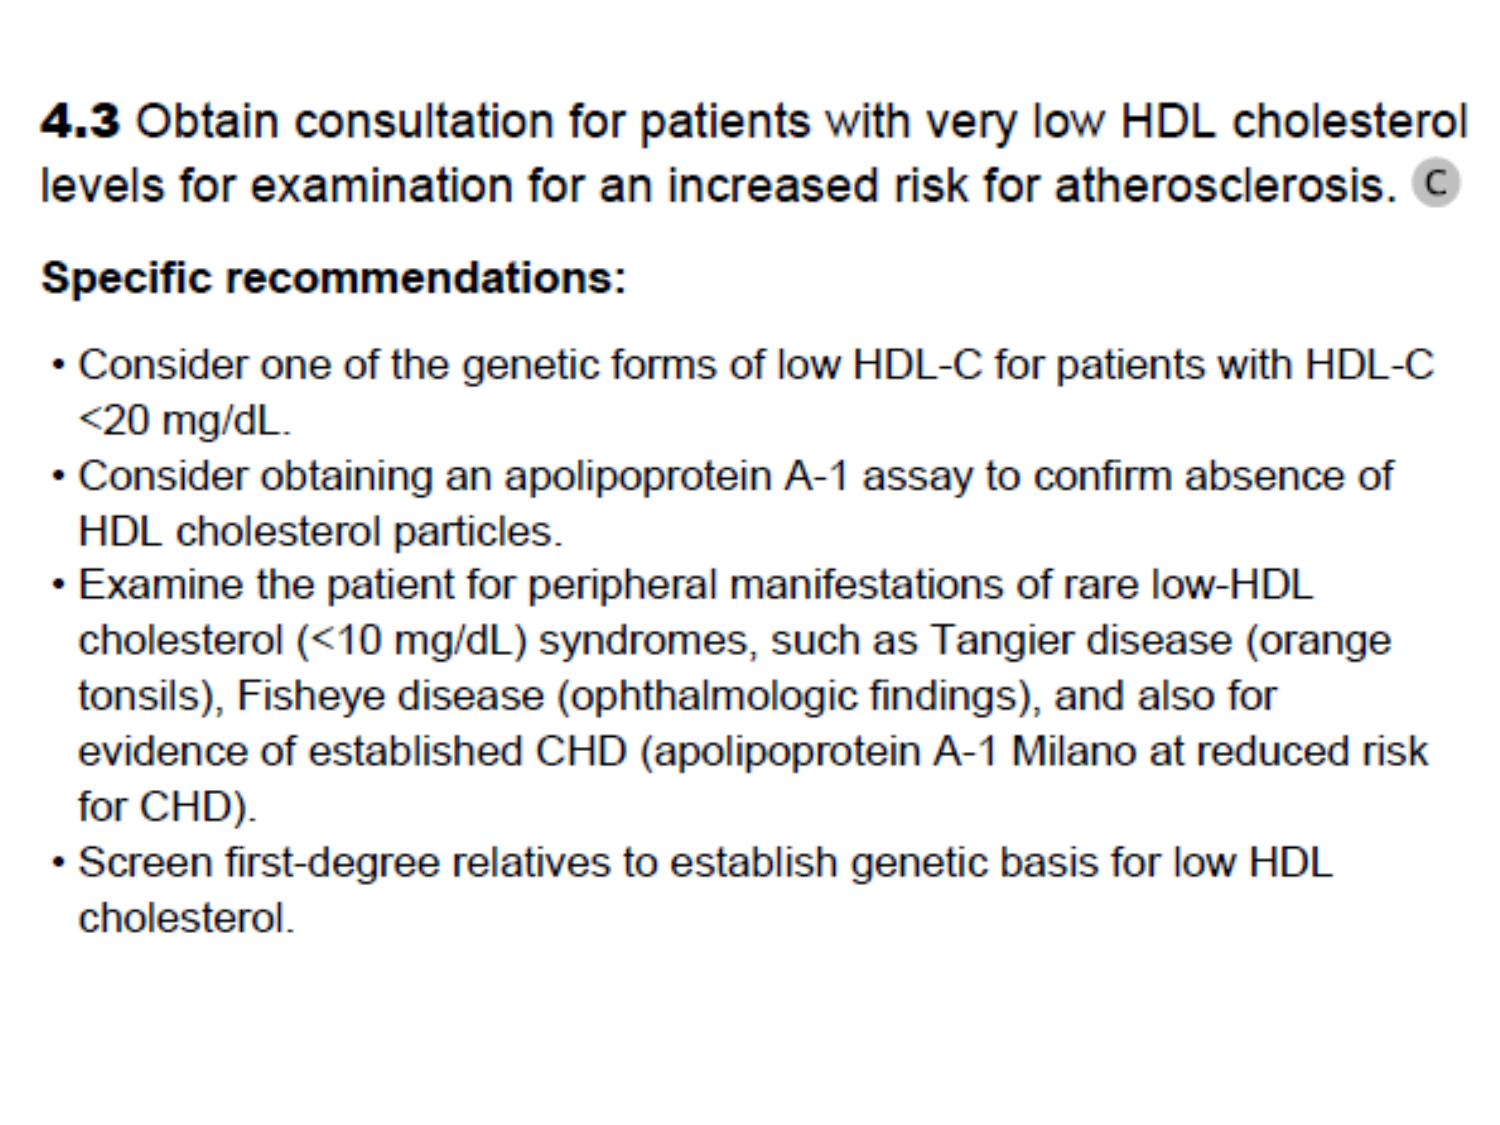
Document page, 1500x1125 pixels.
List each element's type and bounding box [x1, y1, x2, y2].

picture [1, 74, 1500, 938]
